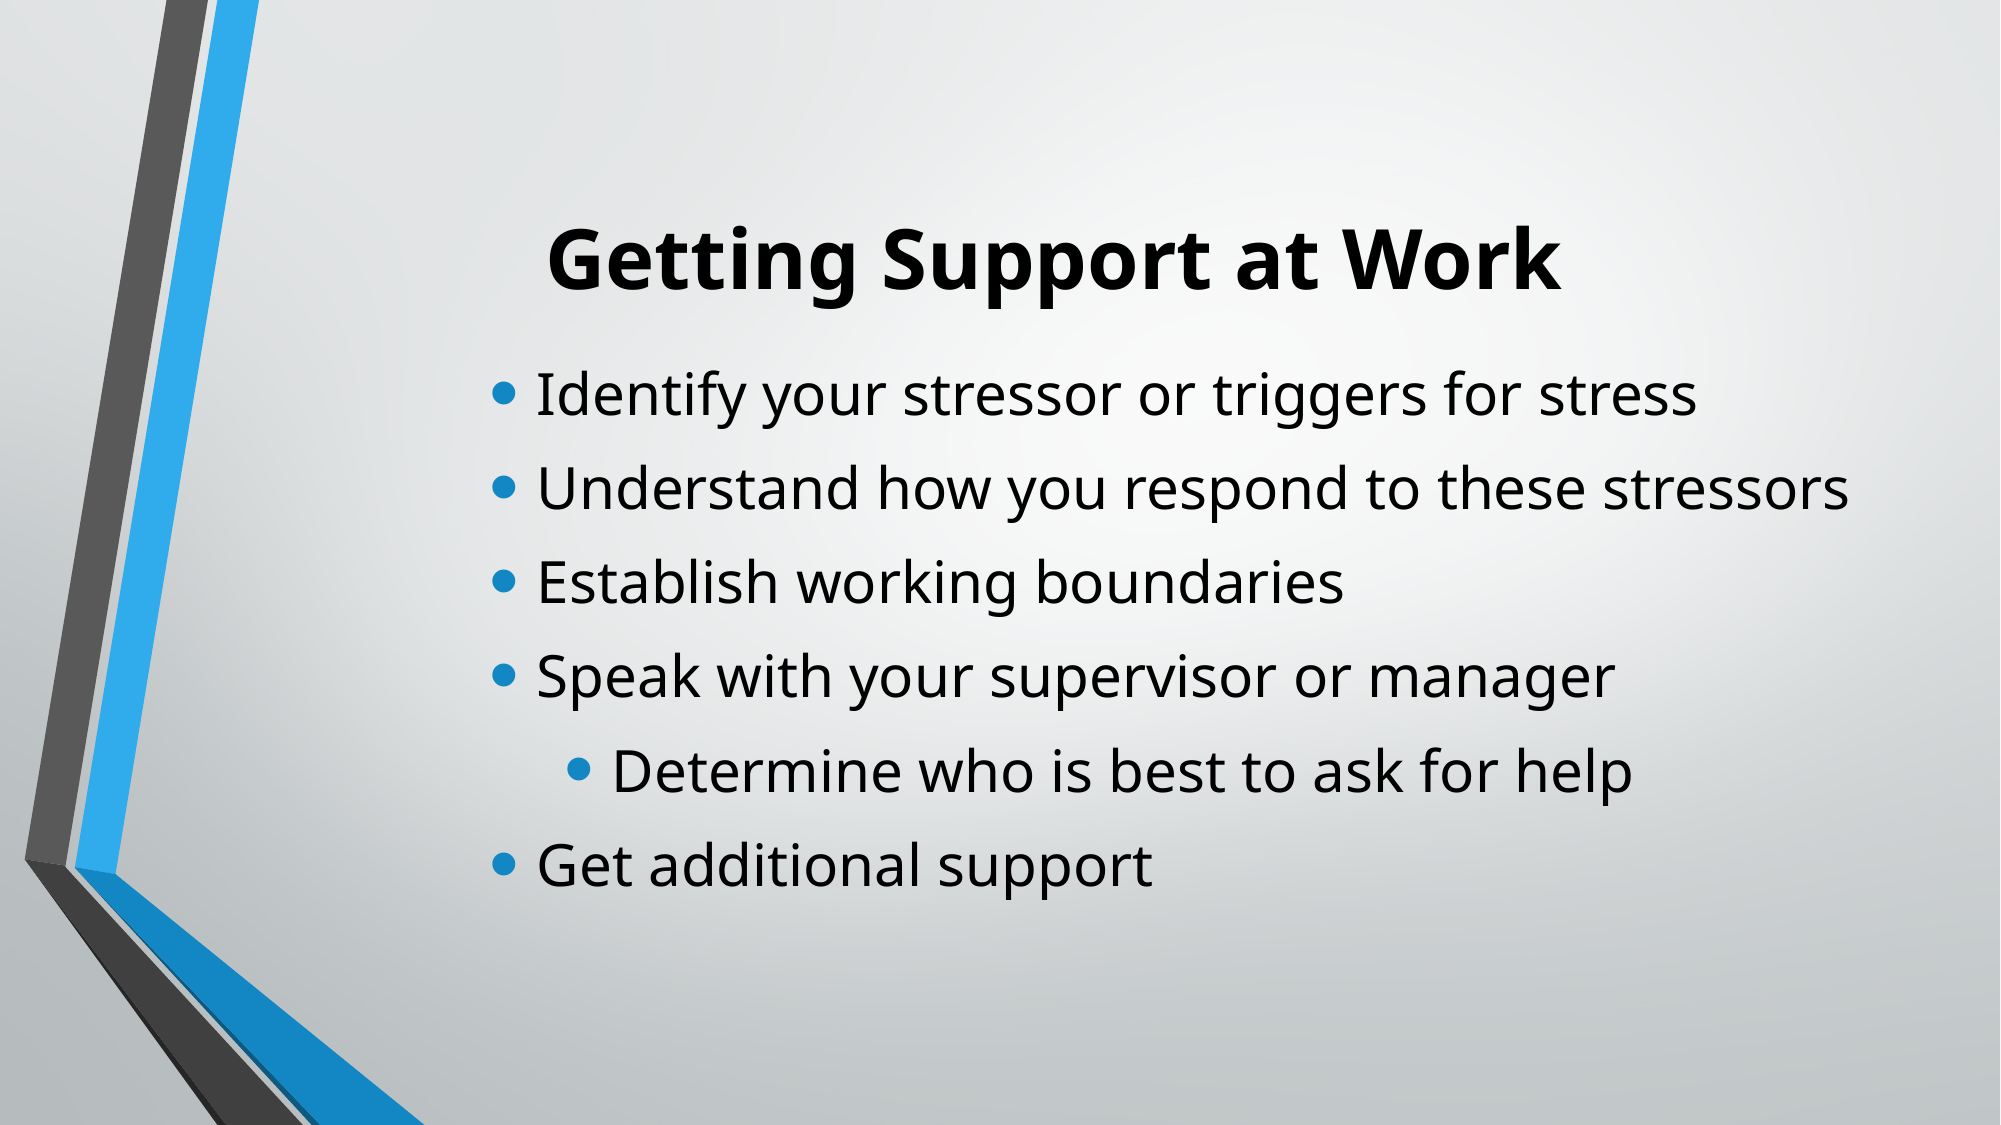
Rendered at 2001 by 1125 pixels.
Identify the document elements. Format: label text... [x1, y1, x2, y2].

title Getting Support at Work [243, 112, 1887, 400]
list Identify your stressor or triggers for stress Understand how you respond to these stressors Establish working boundaries Speak with your supervisor or manager Determine who is best to ask for help Get additional support [474, 350, 2000, 1063]
